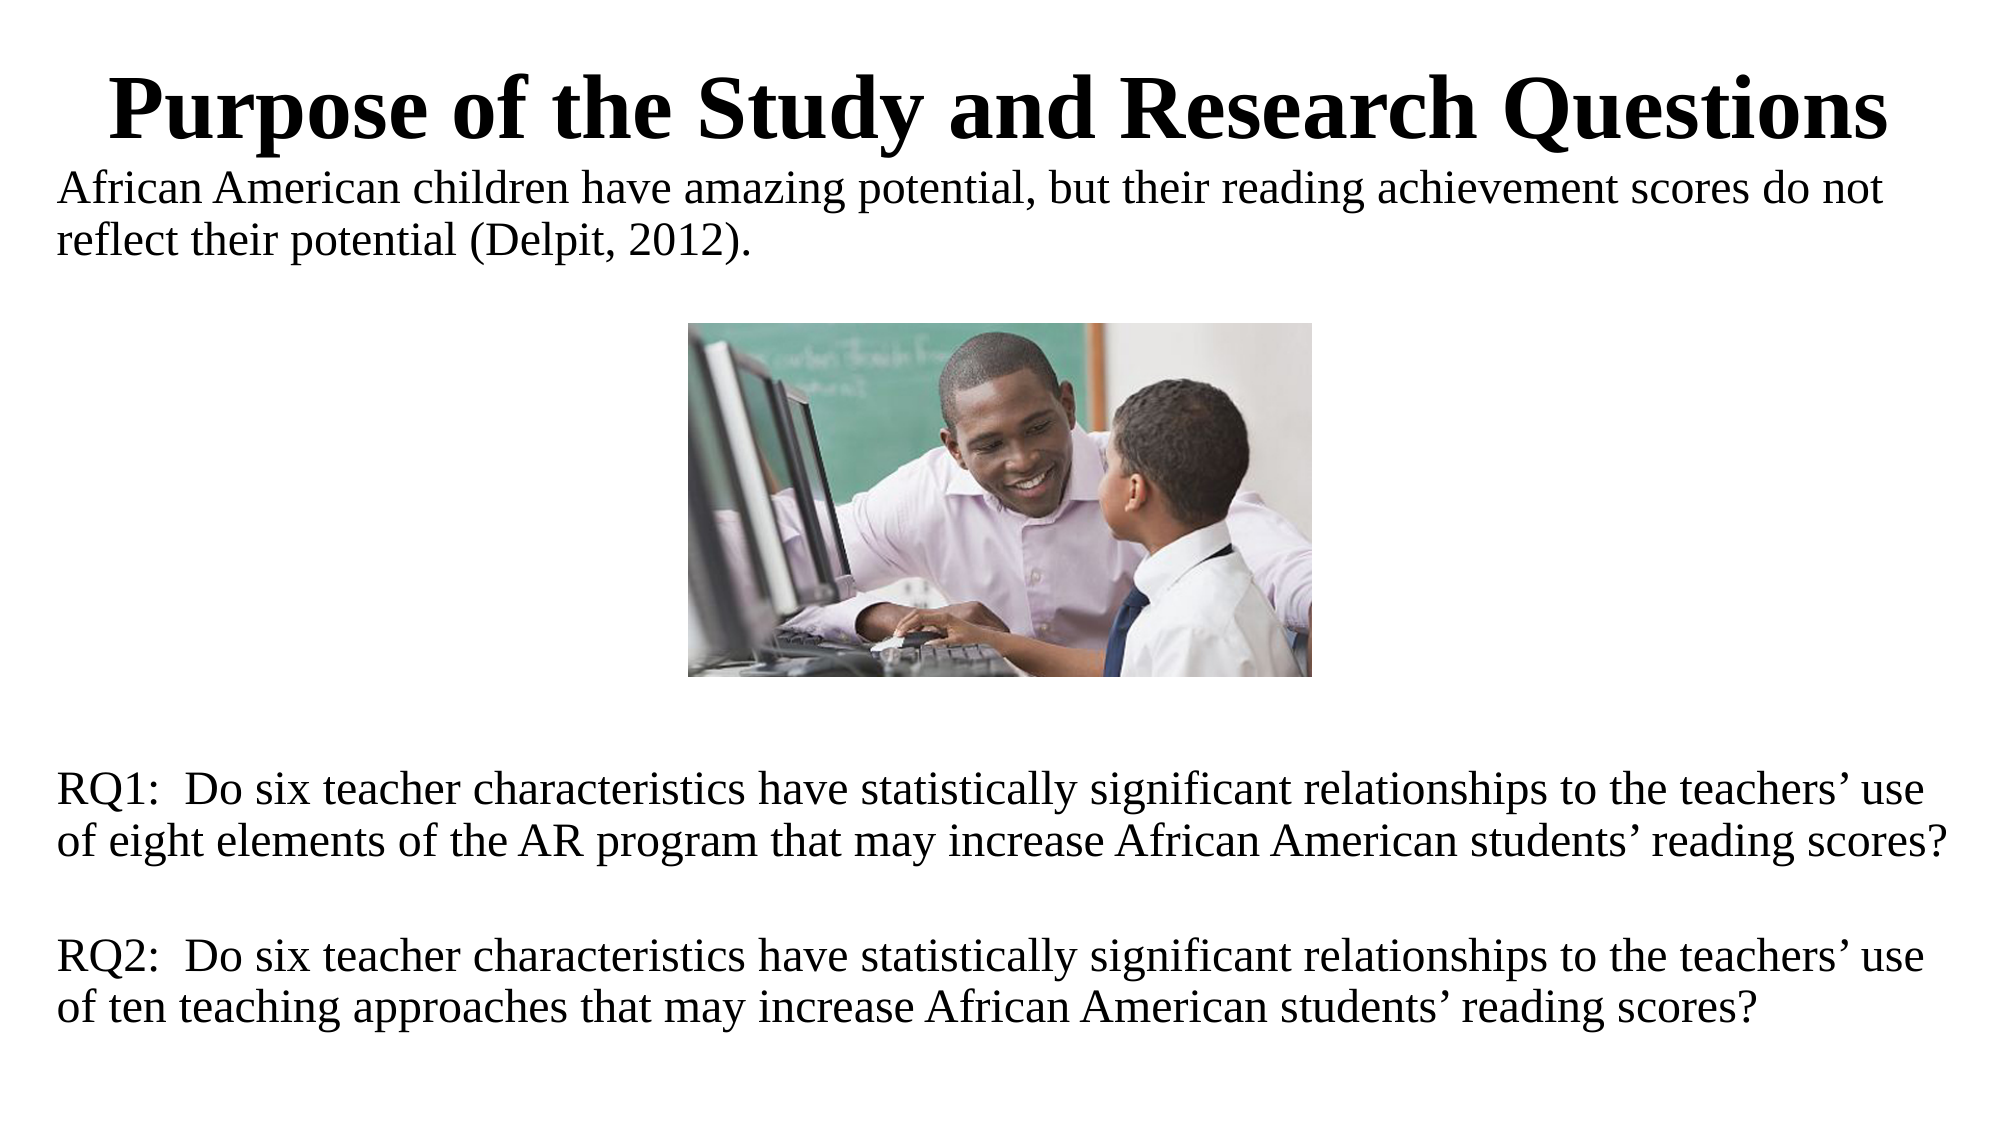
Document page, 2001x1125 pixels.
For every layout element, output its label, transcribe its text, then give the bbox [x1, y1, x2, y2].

list African American children have amazing potential, but their reading achievement scores do not reflect their potential (Delpit, 2012). RQ1: Do six teacher characteristics have statistically significant relationships to the teachers’ use of eight elements of the AR program that may increase African American students’ reading scores? RQ2: Do six teacher characteristics have statistically significant relationships to the teachers’ use of ten teaching approaches that may increase African American students’ reading scores? [0, 154, 1970, 1093]
picture [688, 323, 1312, 677]
title Purpose of the Study and Research Questions [0, 0, 2000, 218]
